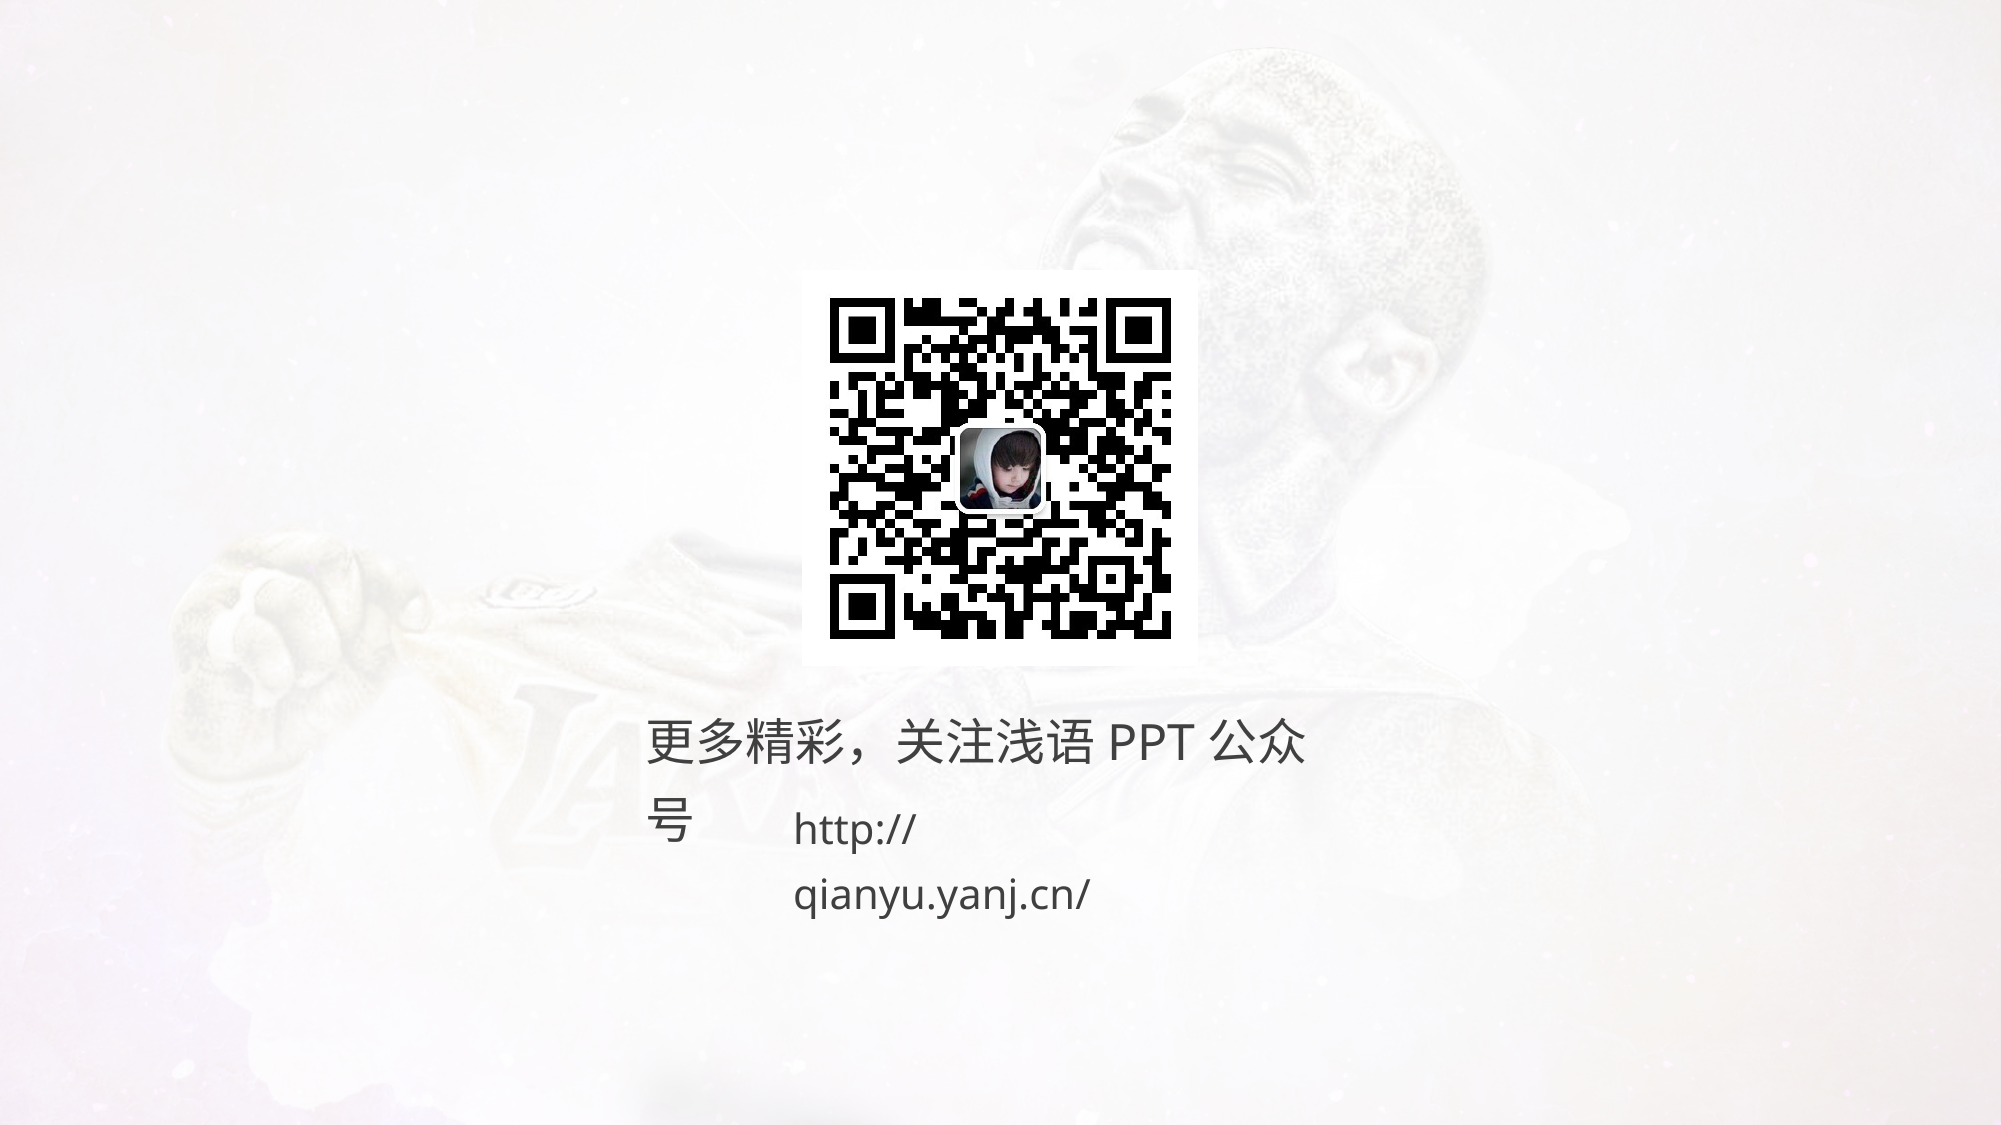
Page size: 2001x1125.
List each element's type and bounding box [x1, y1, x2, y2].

text_box [630, 270, 1369, 855]
